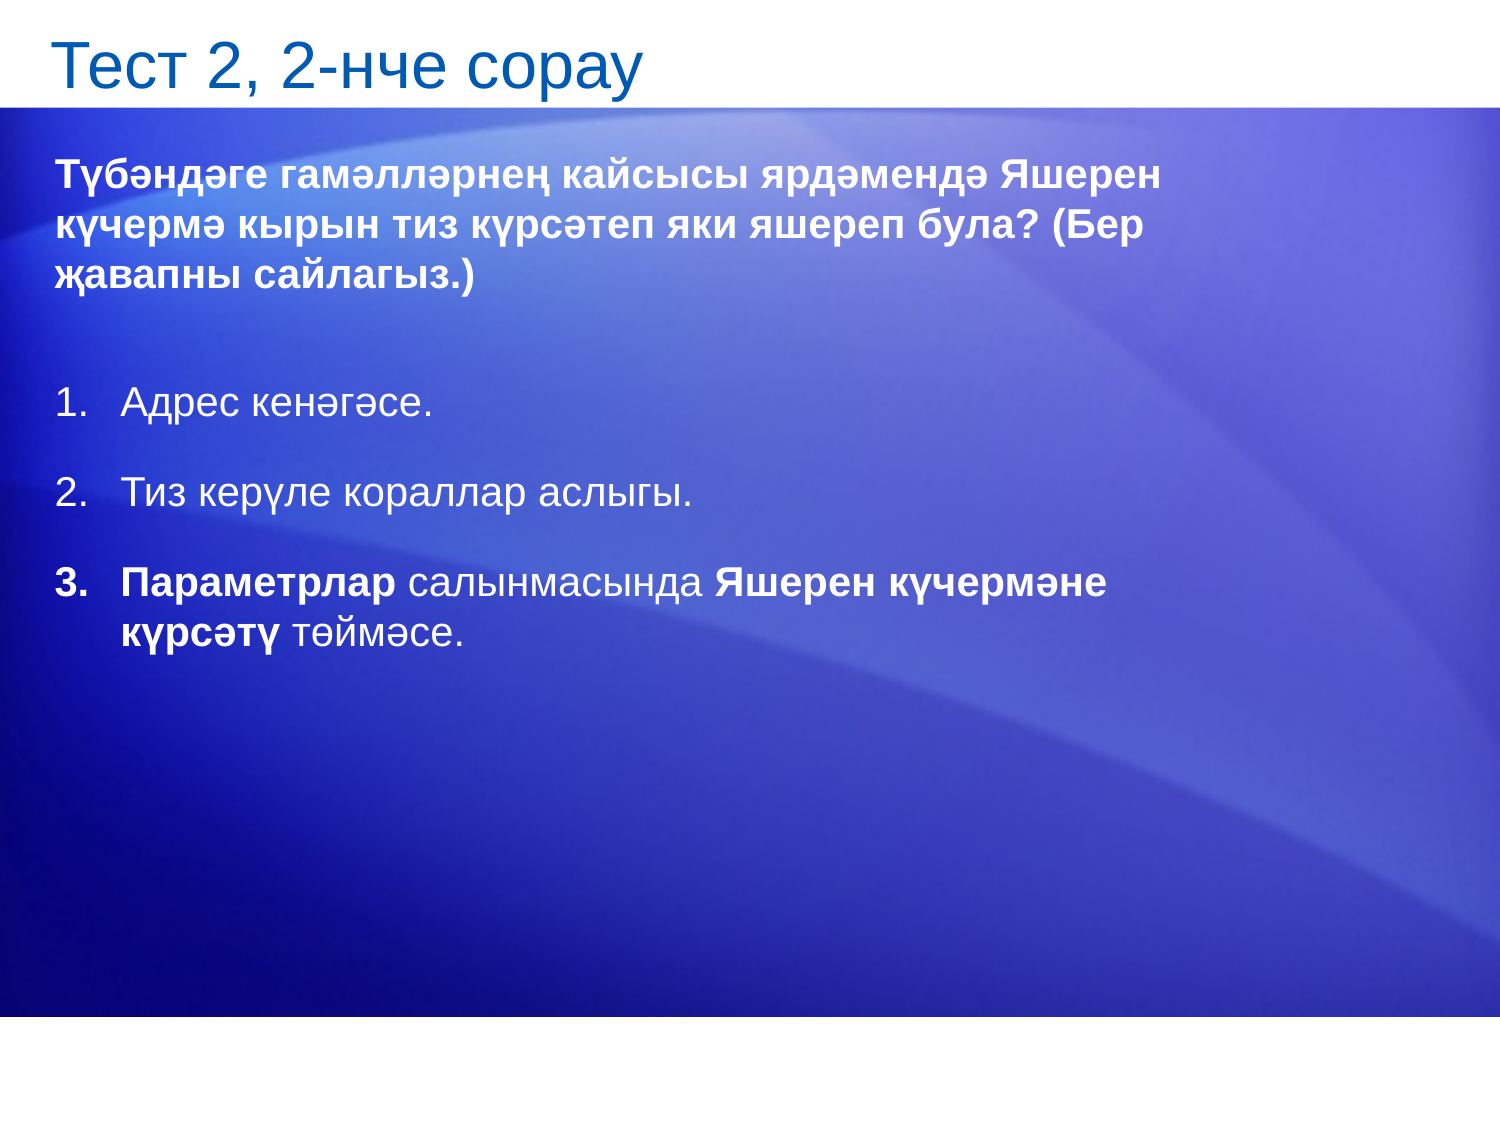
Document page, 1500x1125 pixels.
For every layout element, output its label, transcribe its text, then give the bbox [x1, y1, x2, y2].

text_box Адрес кенәгәсе. Тиз керүле кораллар аслыгы. Параметрлар салынмасында Яшерен күчермәне күрсәтү төймәсе. [39, 367, 1291, 878]
title Тест 2, 2-нче сорау [34, 11, 1386, 113]
picture [0, 108, 1500, 1017]
list Түбәндәге гамәлләрнең кайсысы ярдәмендә Яшерен күчермә кырын тиз күрсәтеп яки яшереп була? (Бер җавапны сайлагыз.) [39, 139, 1301, 335]
